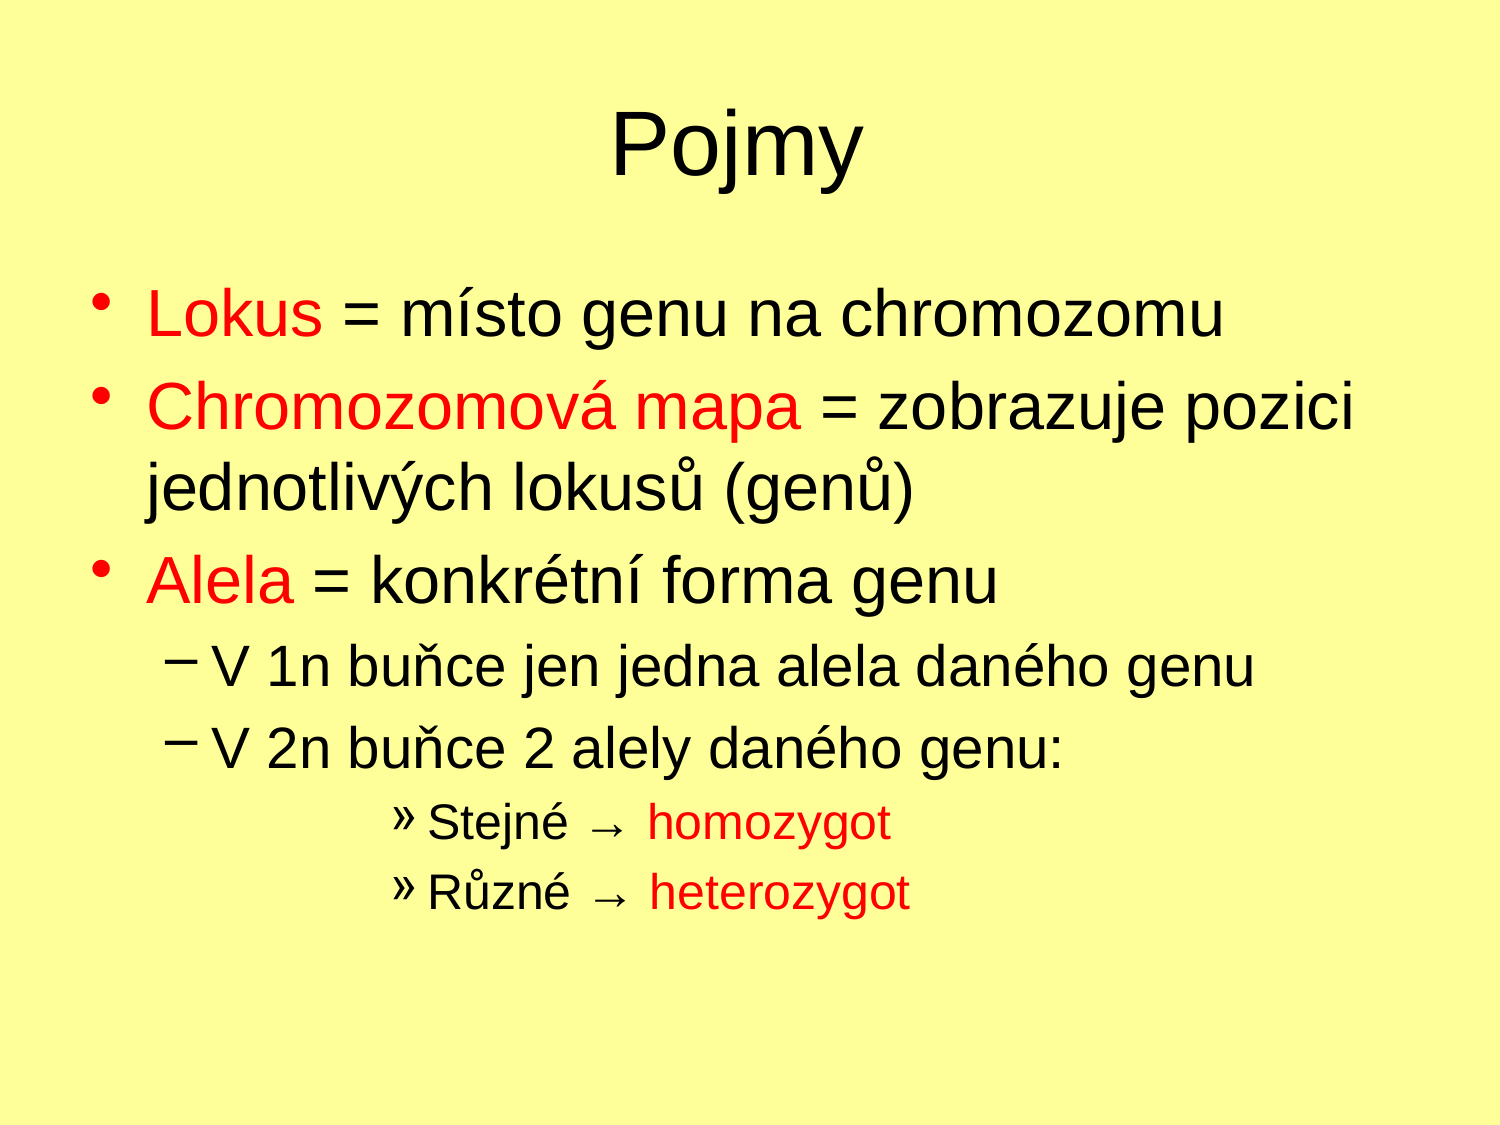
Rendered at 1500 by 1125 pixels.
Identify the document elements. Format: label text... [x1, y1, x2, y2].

list Lokus = místo genu na chromozomu Chromozomová mapa = zobrazuje pozici jednotlivých lokusů (genů) Alela = konkrétní forma genu V 1n buňce jen jedna alela daného genu V 2n buňce 2 alely daného genu: Stejné → homozygot Různé → heterozygot [74, 262, 1426, 1006]
title Pojmy [74, 44, 1426, 233]
